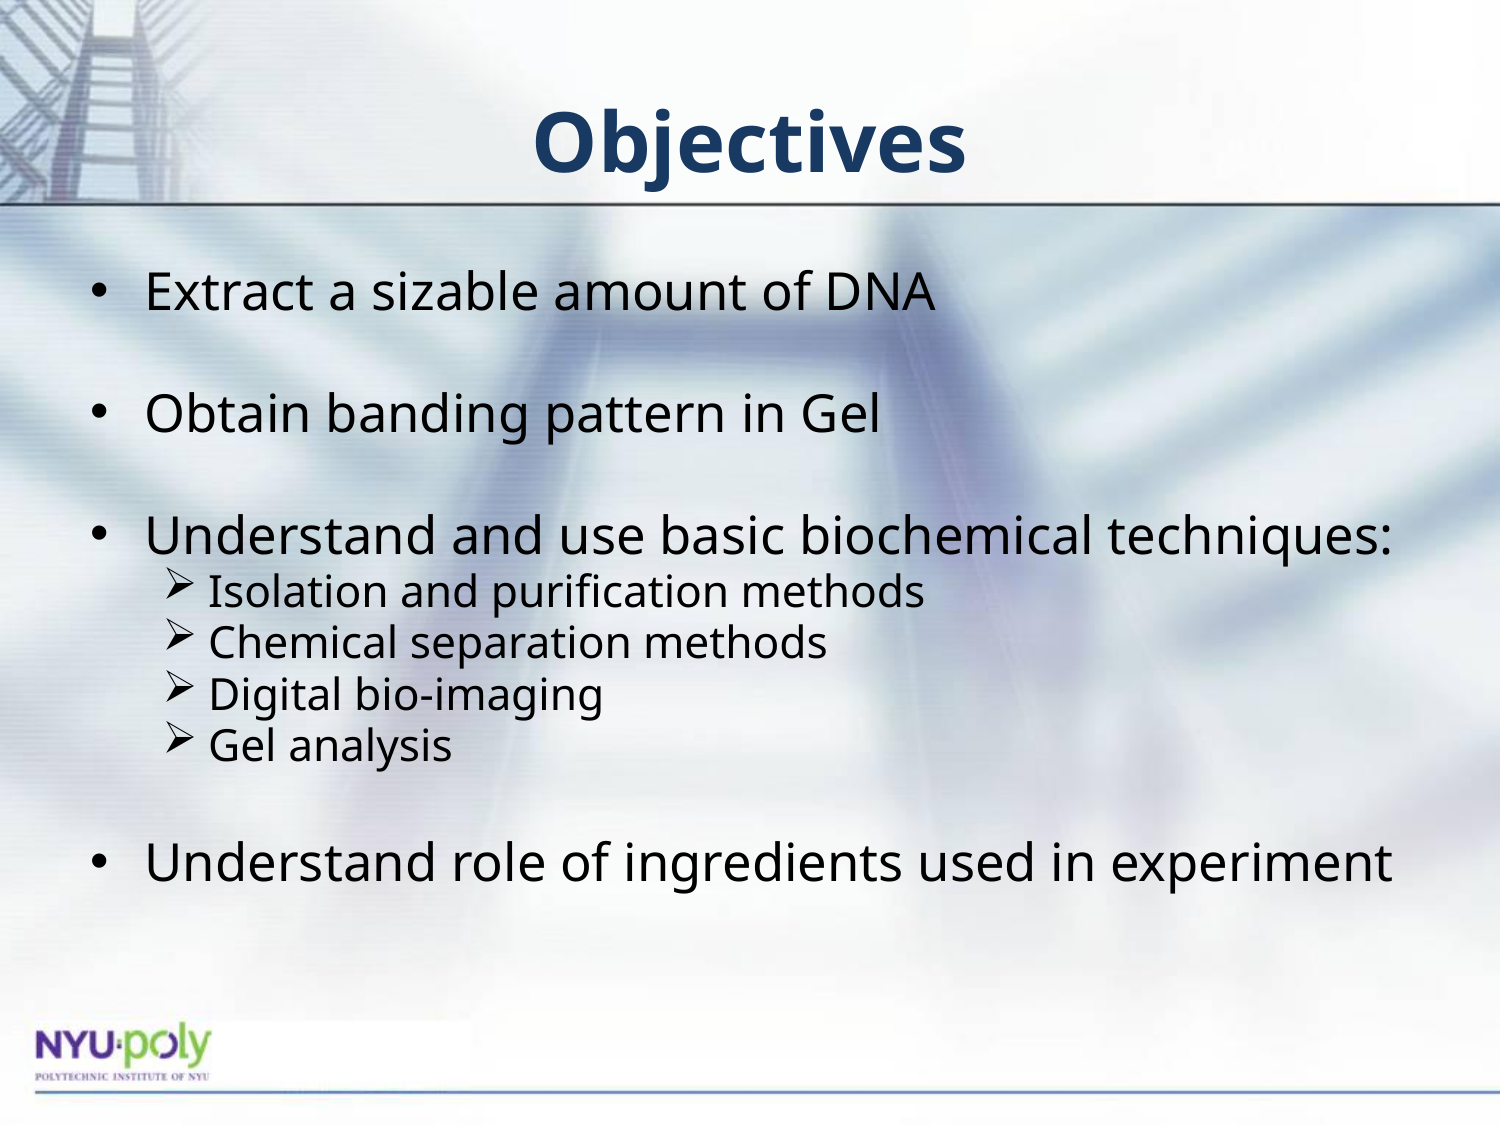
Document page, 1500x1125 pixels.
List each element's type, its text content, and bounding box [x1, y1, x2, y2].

title Objectives [74, 44, 1426, 233]
list Extract a sizable amount of DNA Obtain banding pattern in Gel Understand and use basic biochemical techniques: Isolation and purification methods Chemical separation methods Digital bio-imaging Gel analysis Understand role of ingredients used in experiment [74, 262, 1426, 1006]
picture [0, 0, 1500, 1125]
